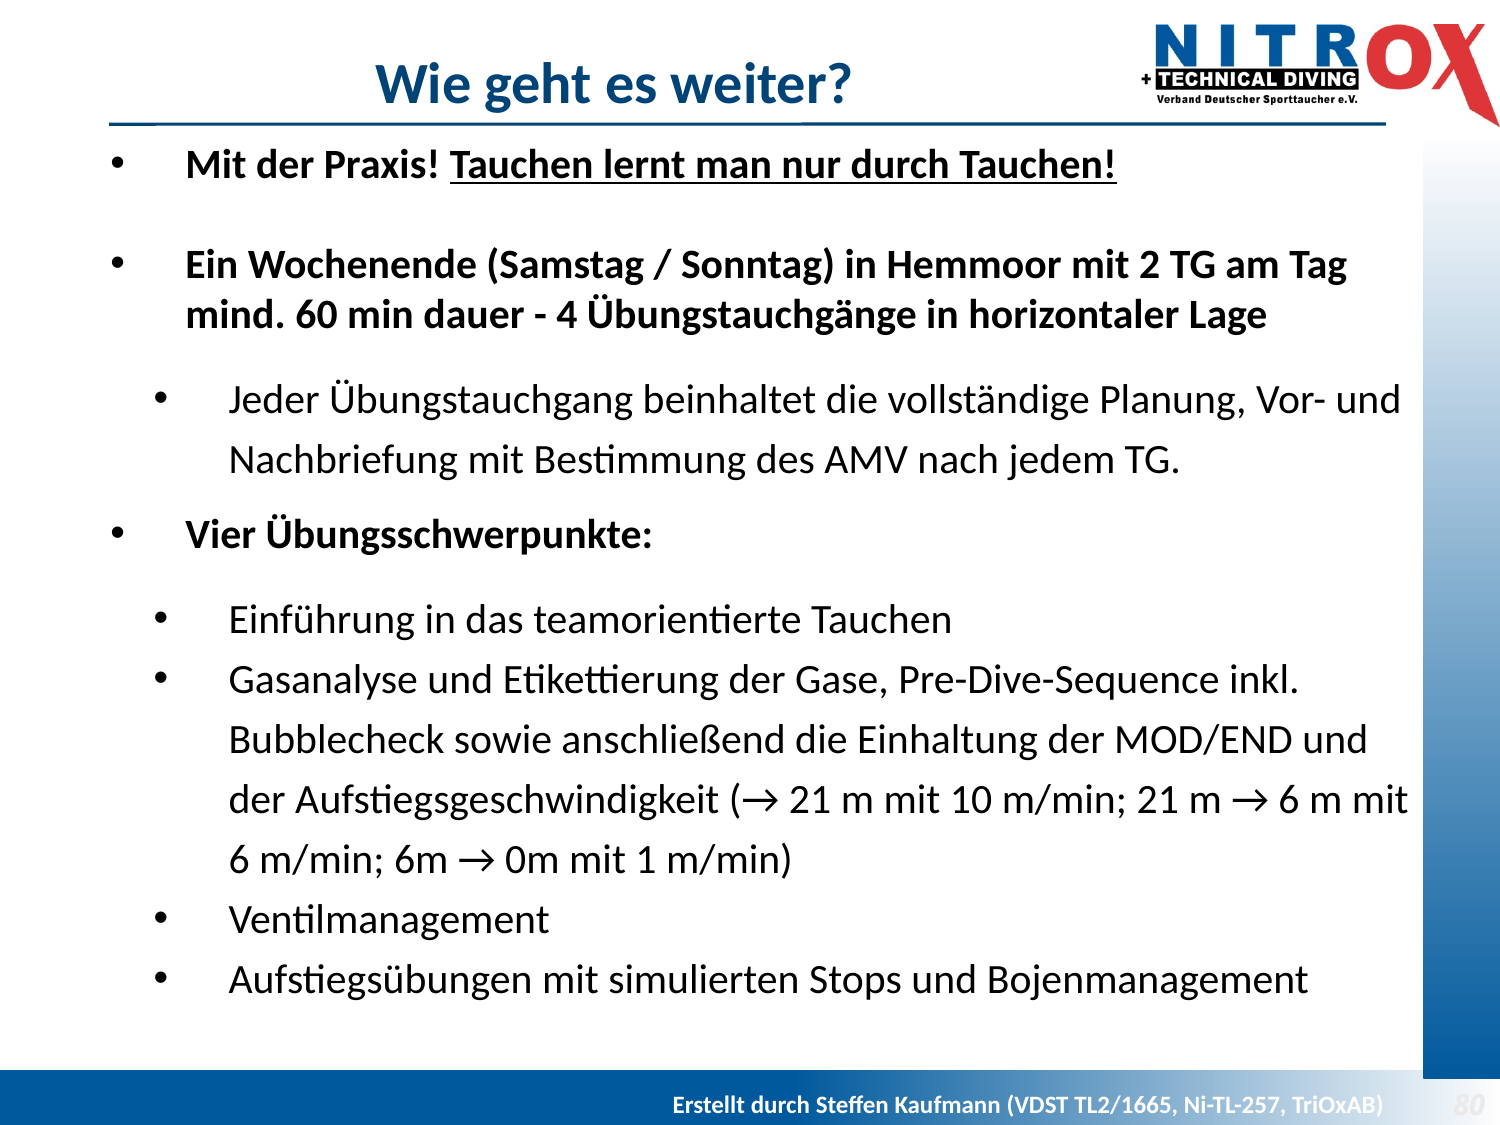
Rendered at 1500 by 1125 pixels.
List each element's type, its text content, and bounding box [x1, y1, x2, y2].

list Mit der Praxis! Tauchen lernt man nur durch Tauchen! Ein Wochenende (Samstag / Sonntag) in Hemmoor mit 2 TG am Tag mind. 60 min dauer - 4 Übungstauchgänge in horizontaler Lage Jeder Übungstauchgang beinhaltet die vollständige Planung, Vor- und Nachbriefung mit Bestimmung des AMV nach jedem TG. Vier Übungsschwerpunkte: Einführung in das teamorientierte Tauchen Gasanalyse und Etikettierung der Gase, Pre-Dive-Sequence inkl. Bubblecheck sowie anschließend die Einhaltung der MOD/END und der Aufstiegsgeschwindigkeit (→ 21 m mit 10 m/min; 21 m → 6 m mit 6 m/min; 6m → 0m mit 1 m/min) Ventilmanagement Aufstiegsübungen mit simulierten Stops und Bojenmanagement [74, 136, 1425, 1005]
title Wie geht es weiter? [88, 25, 1141, 136]
picture [1140, 24, 1500, 127]
